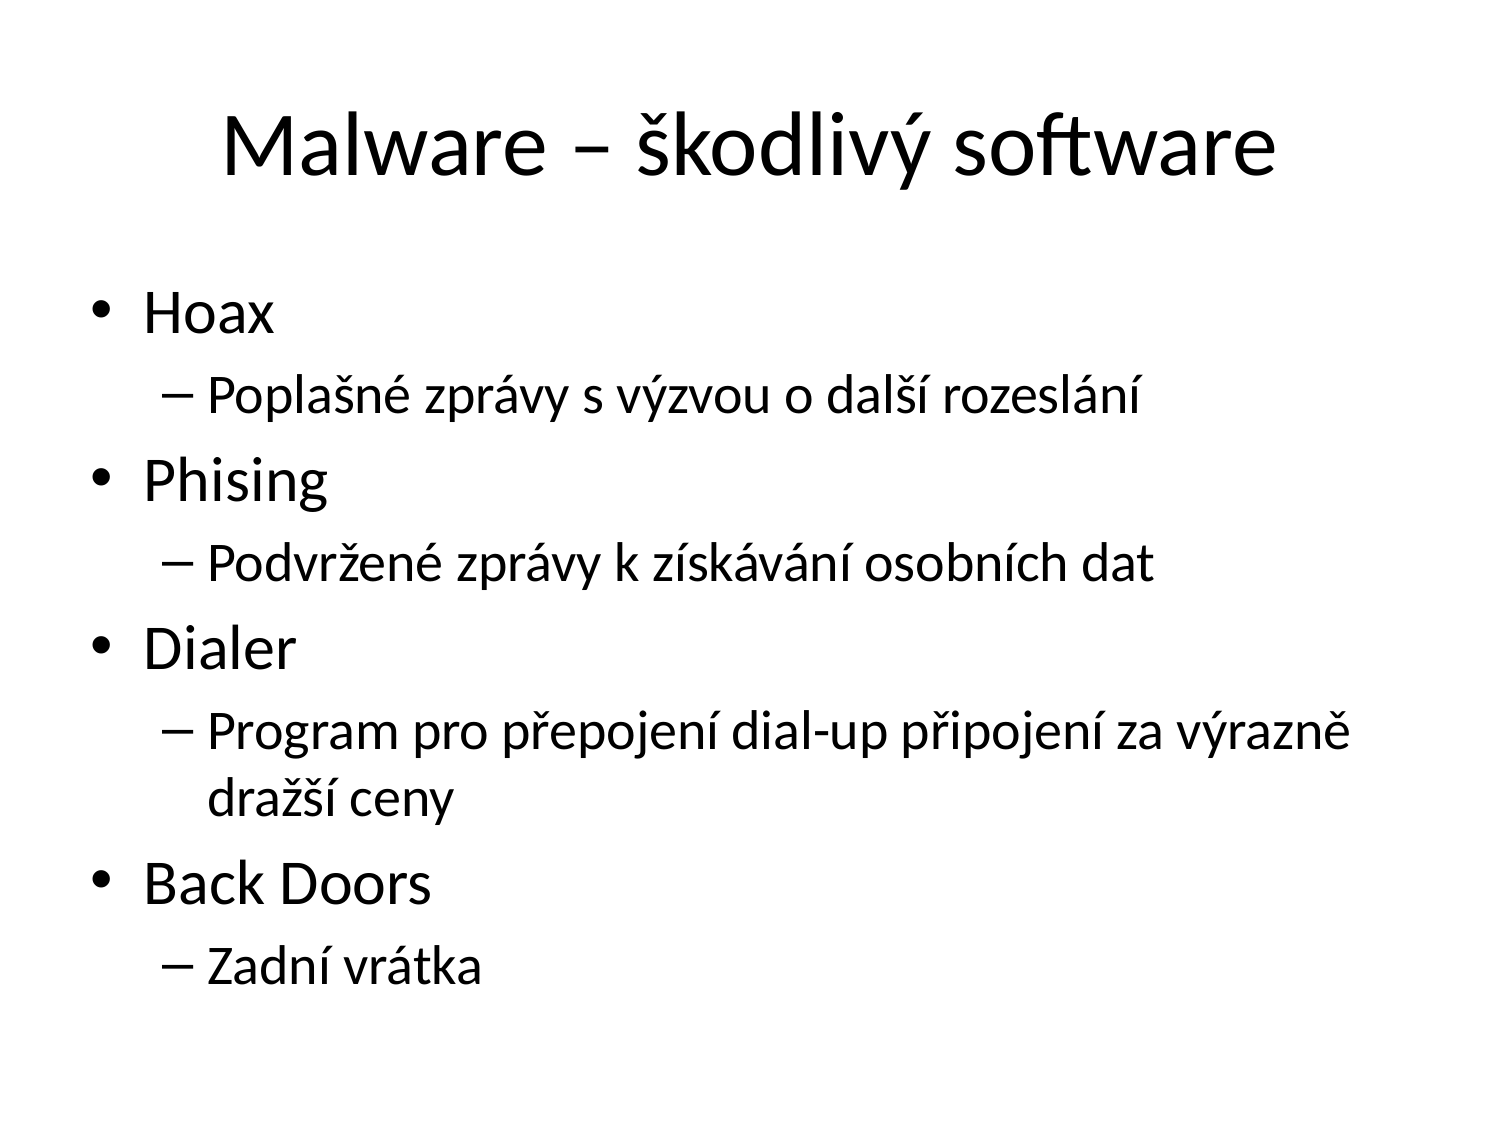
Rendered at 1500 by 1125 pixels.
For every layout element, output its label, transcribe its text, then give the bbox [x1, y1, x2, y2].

list Hoax Poplašné zprávy s výzvou o další rozeslání Phising Podvržené zprávy k získávání osobních dat Dialer Program pro přepojení dial-up připojení za výrazně dražší ceny Back Doors Zadní vrátka [75, 262, 1425, 1005]
title Malware – škodlivý software [75, 45, 1425, 233]
